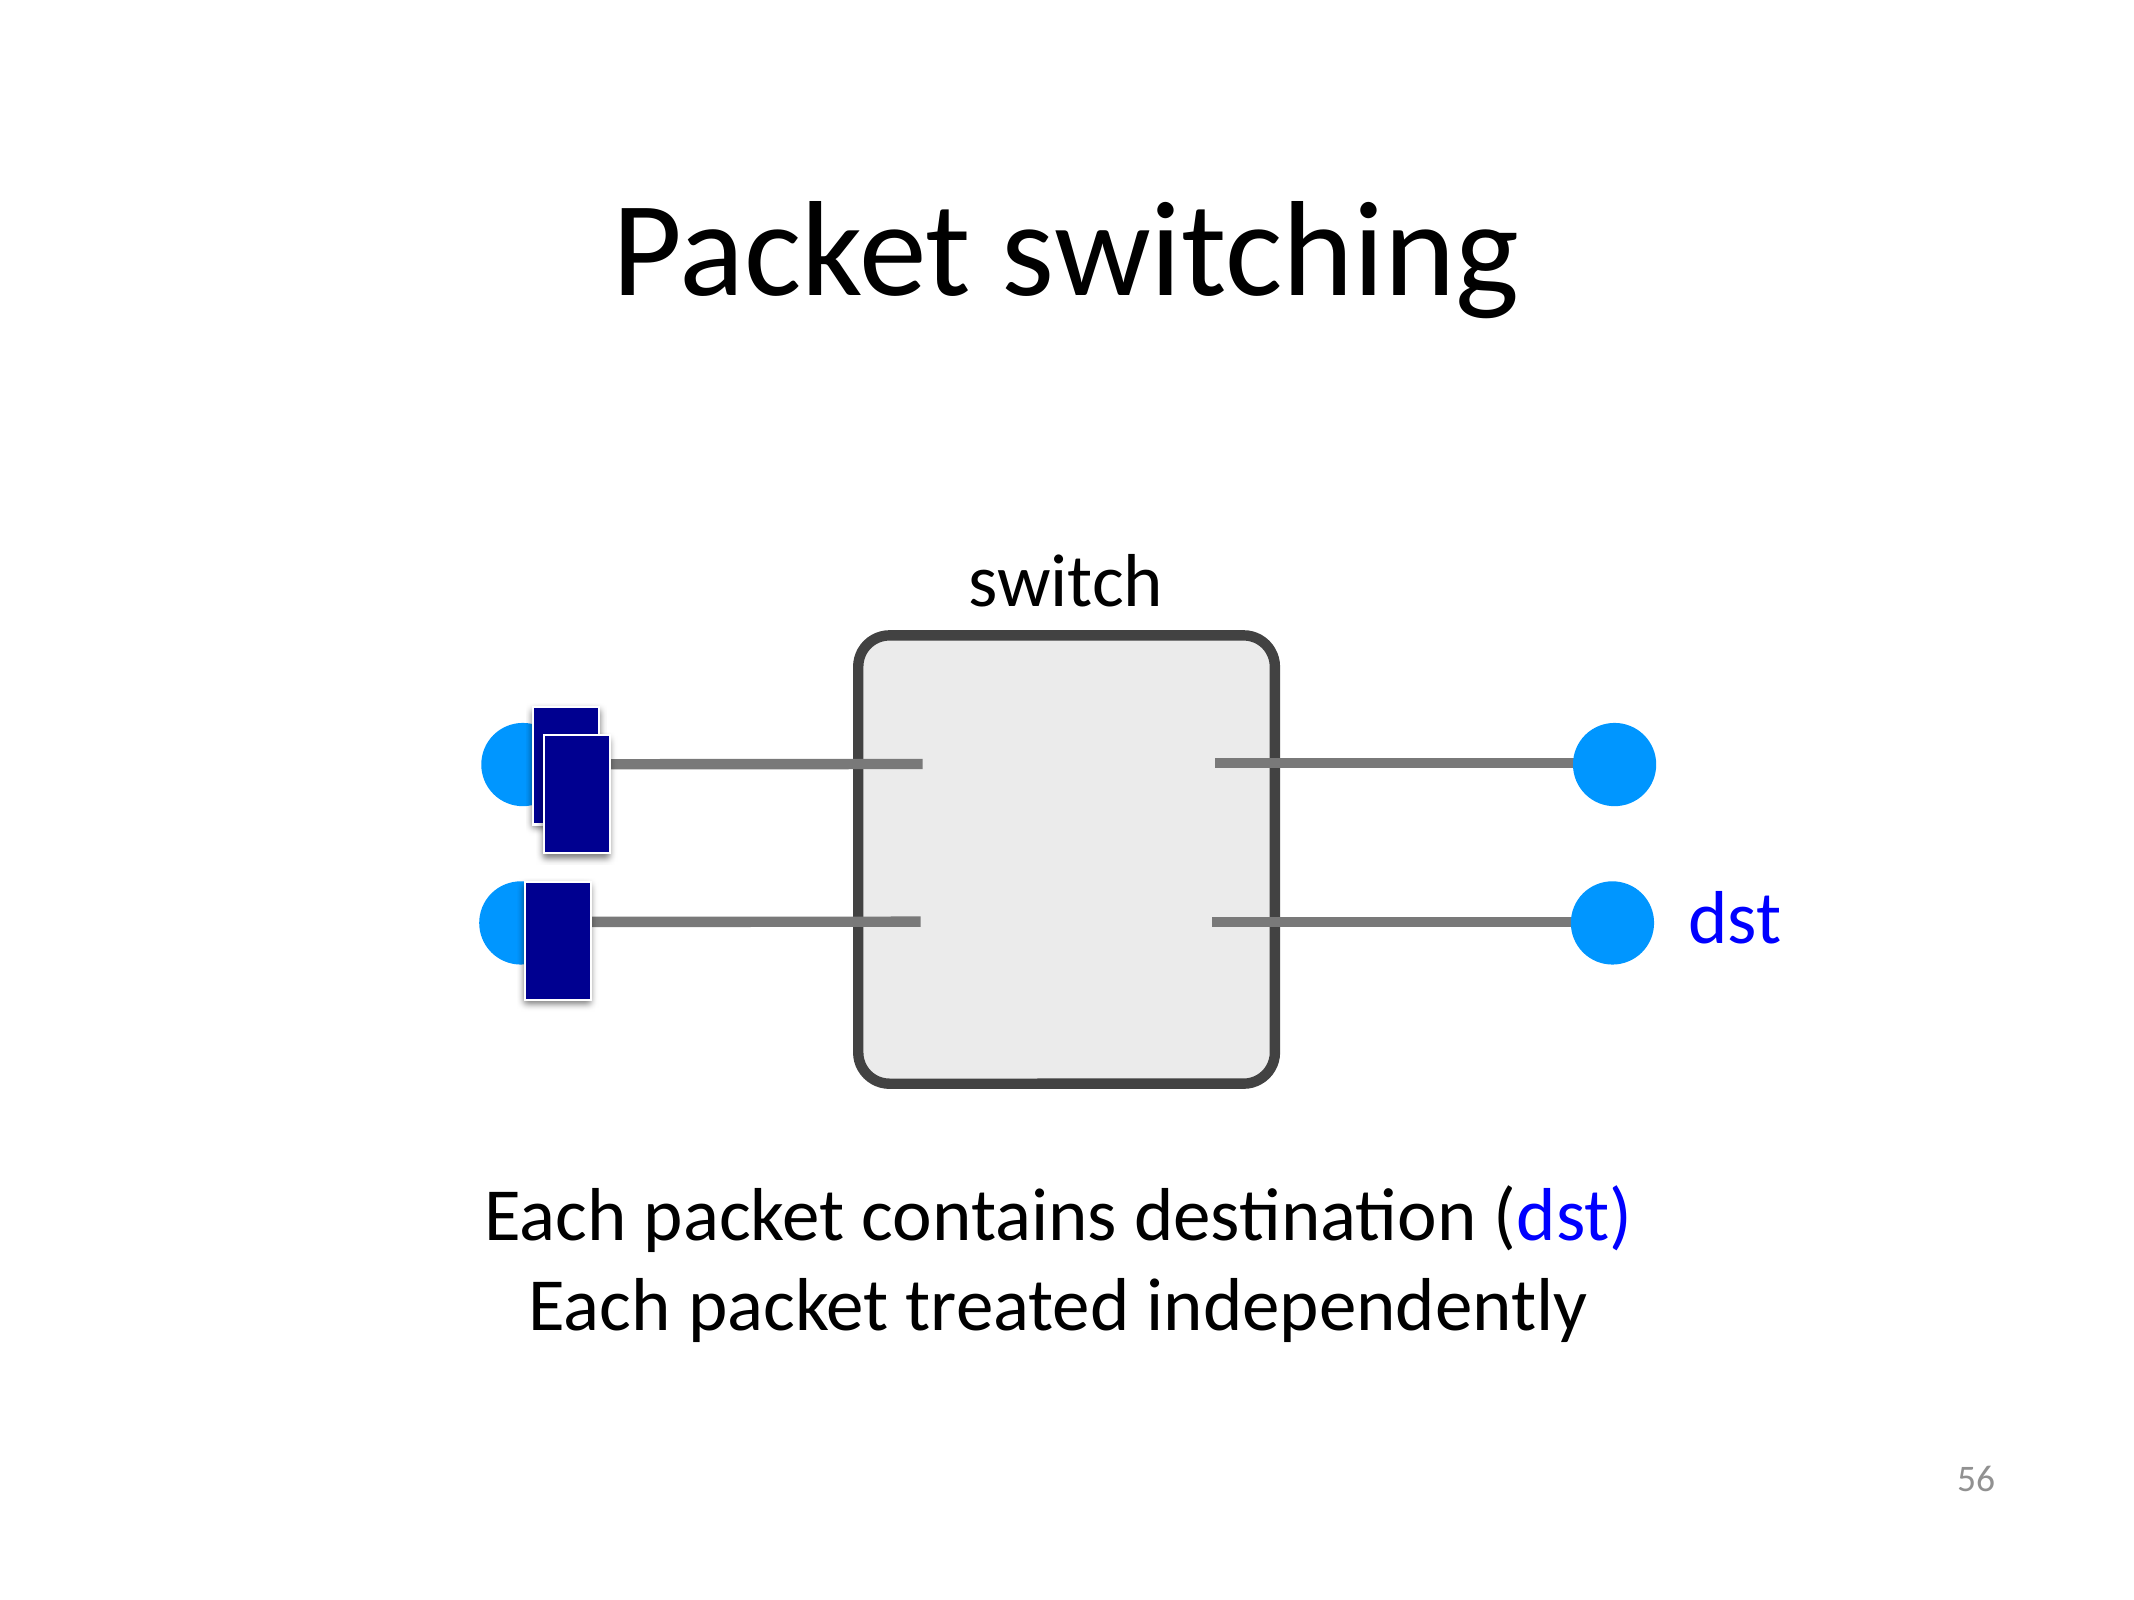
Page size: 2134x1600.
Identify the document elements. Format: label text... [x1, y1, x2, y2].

text_box [533, 706, 600, 825]
text_box [858, 635, 1275, 1084]
title Packet switching [207, 41, 1926, 443]
text_box [481, 722, 527, 807]
text_box switch [959, 522, 1172, 630]
text_box Each packet contains destination (dst) Each packet treated independently [475, 1157, 1641, 1354]
slide_number 56 [1955, 1453, 1997, 1502]
text_box [525, 881, 592, 1000]
text_box [479, 881, 523, 965]
text_box [1572, 722, 1657, 807]
text_box [1570, 881, 1655, 965]
text_box dst [1680, 860, 1790, 967]
text_box [543, 735, 610, 854]
